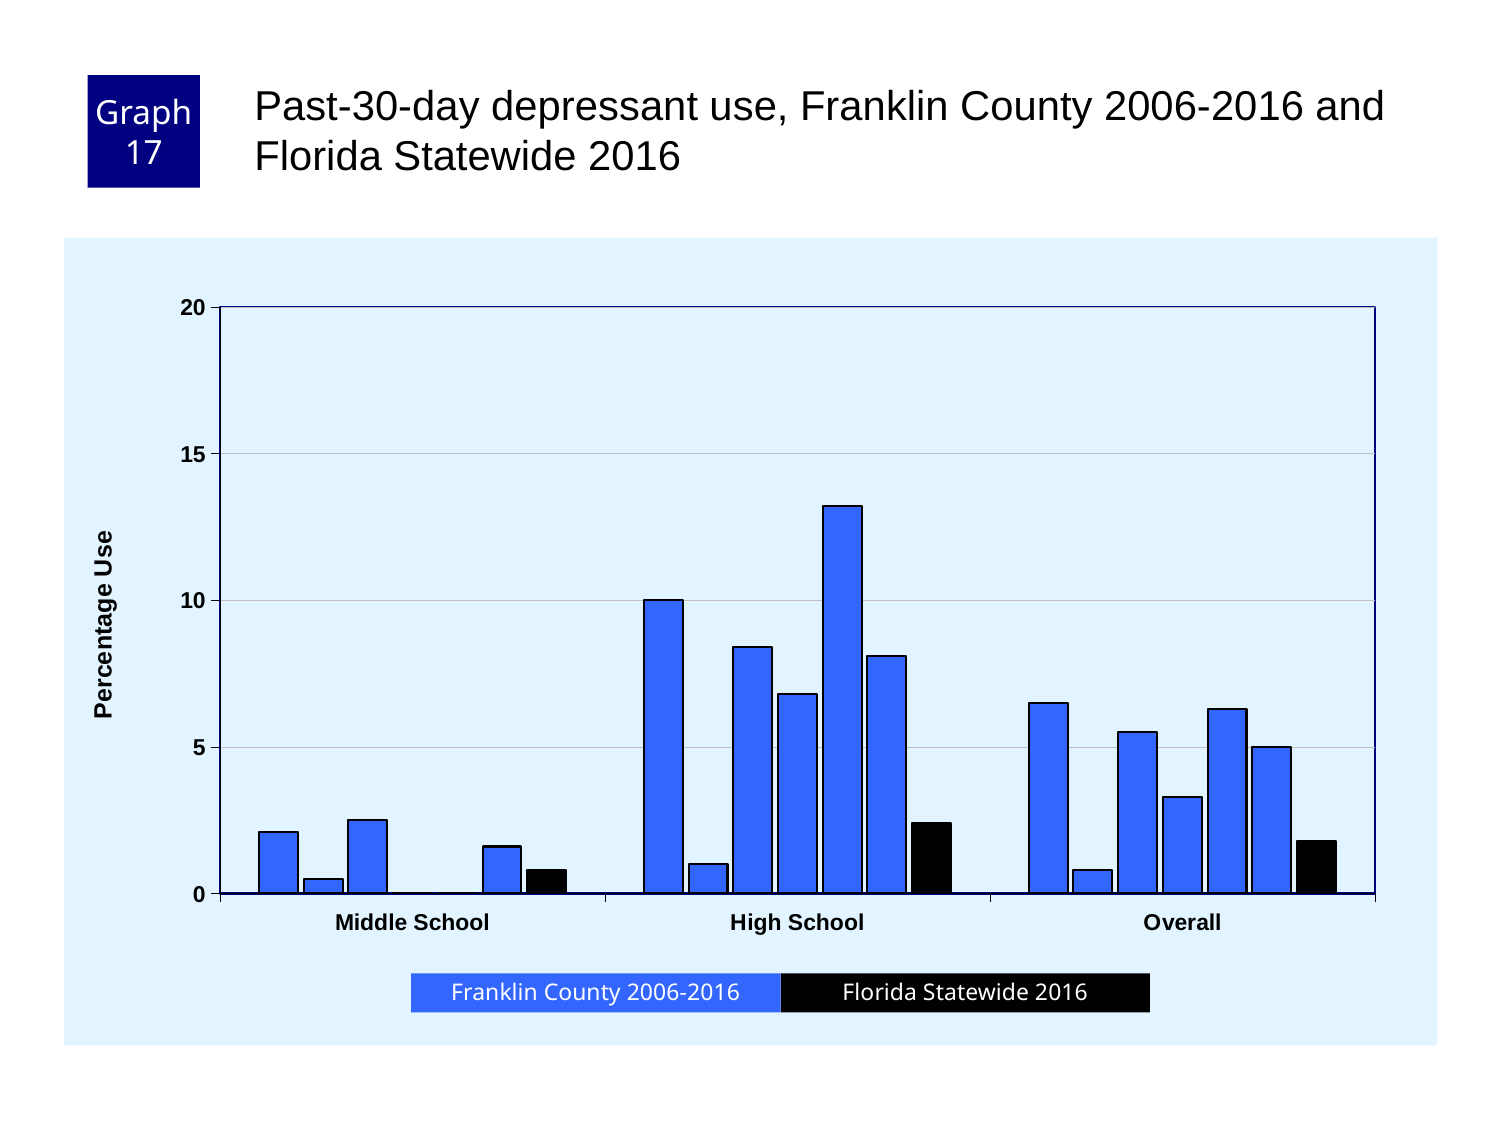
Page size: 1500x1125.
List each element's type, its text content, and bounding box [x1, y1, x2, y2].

text_box Graph 17 [87, 75, 200, 188]
chart [63, 237, 1438, 1046]
text_box Past-30-day depressant use, Franklin County 2006-2016 and Florida Statewide 2016 [249, 75, 1438, 200]
